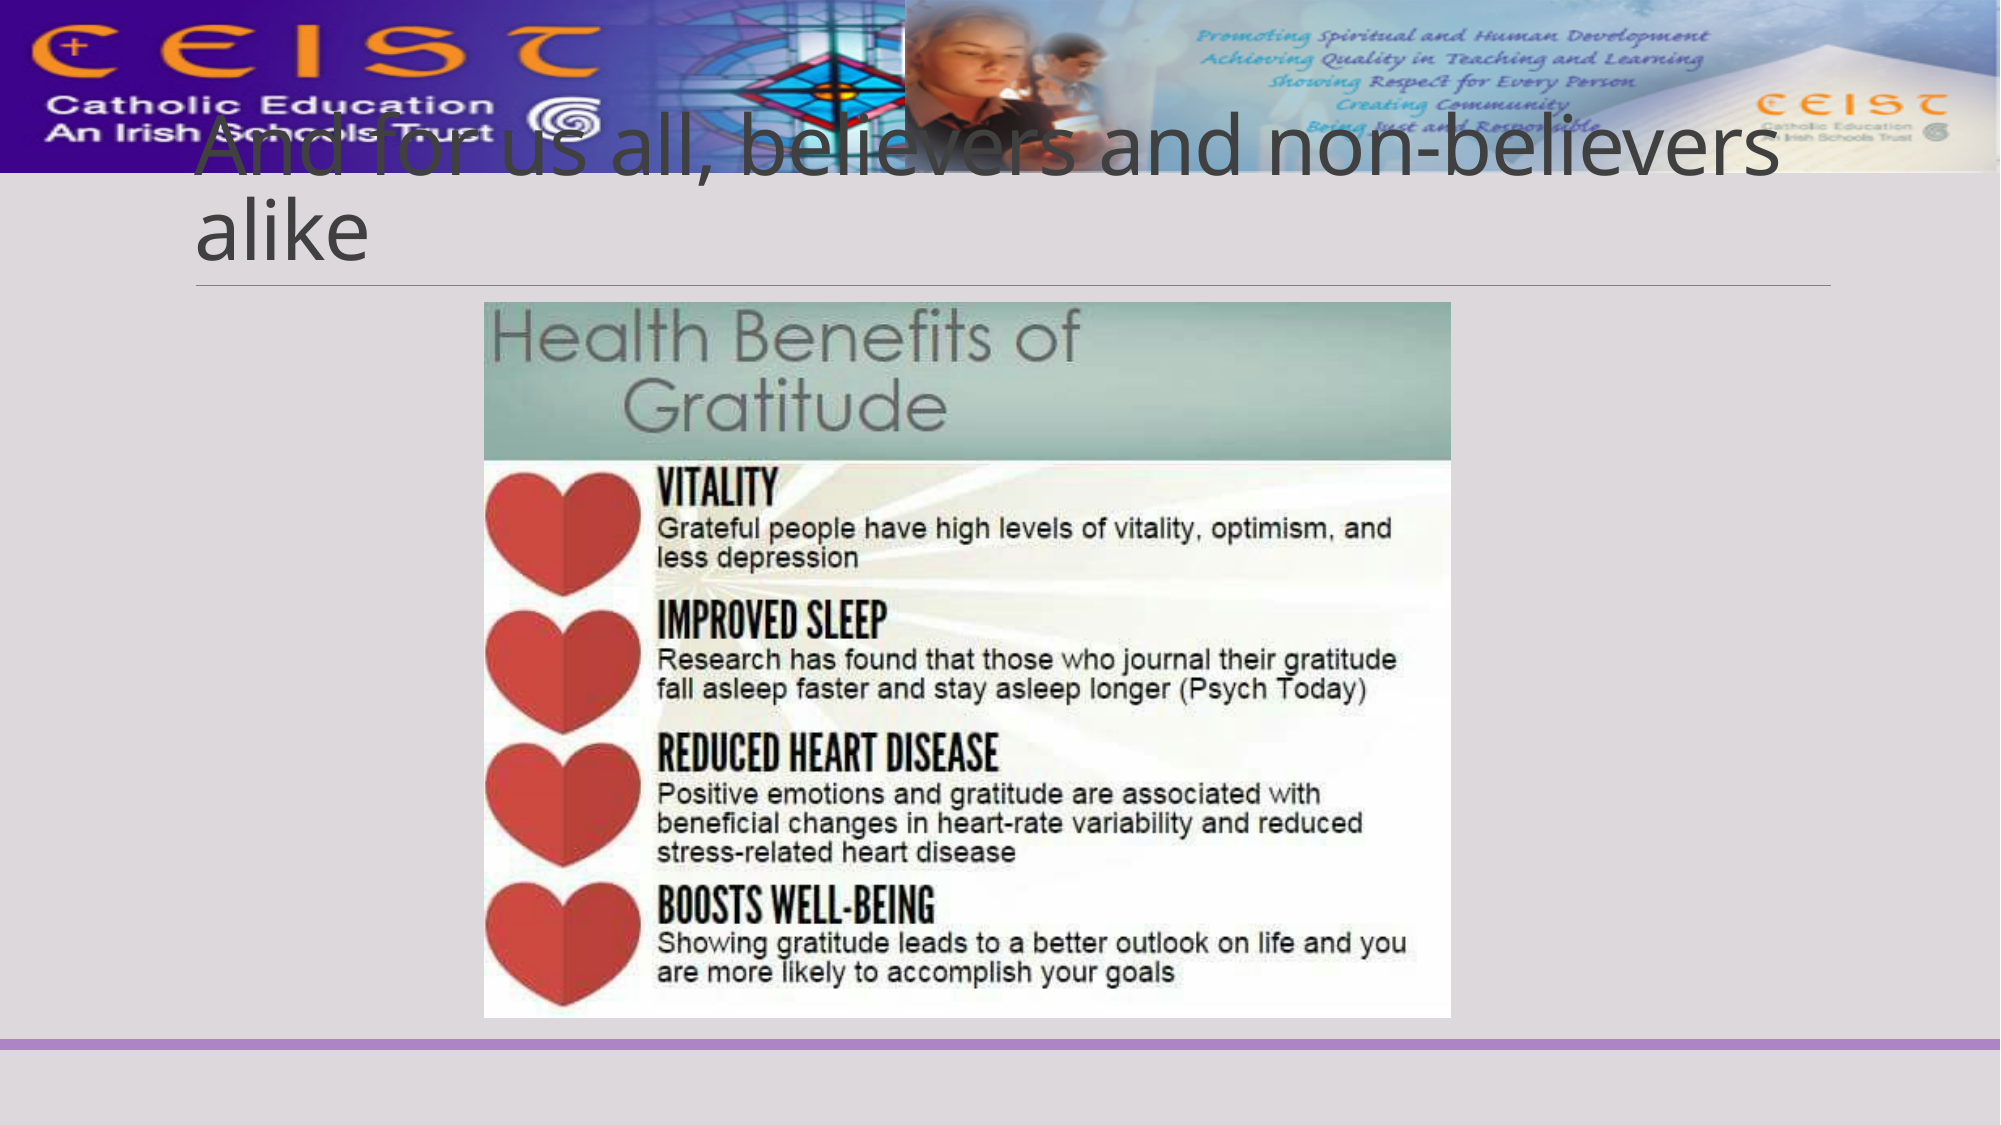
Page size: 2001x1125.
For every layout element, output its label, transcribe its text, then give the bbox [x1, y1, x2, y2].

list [484, 302, 1452, 1019]
picture [0, 0, 2000, 173]
title And for us all, believers and non-believers alike [179, 47, 1830, 285]
